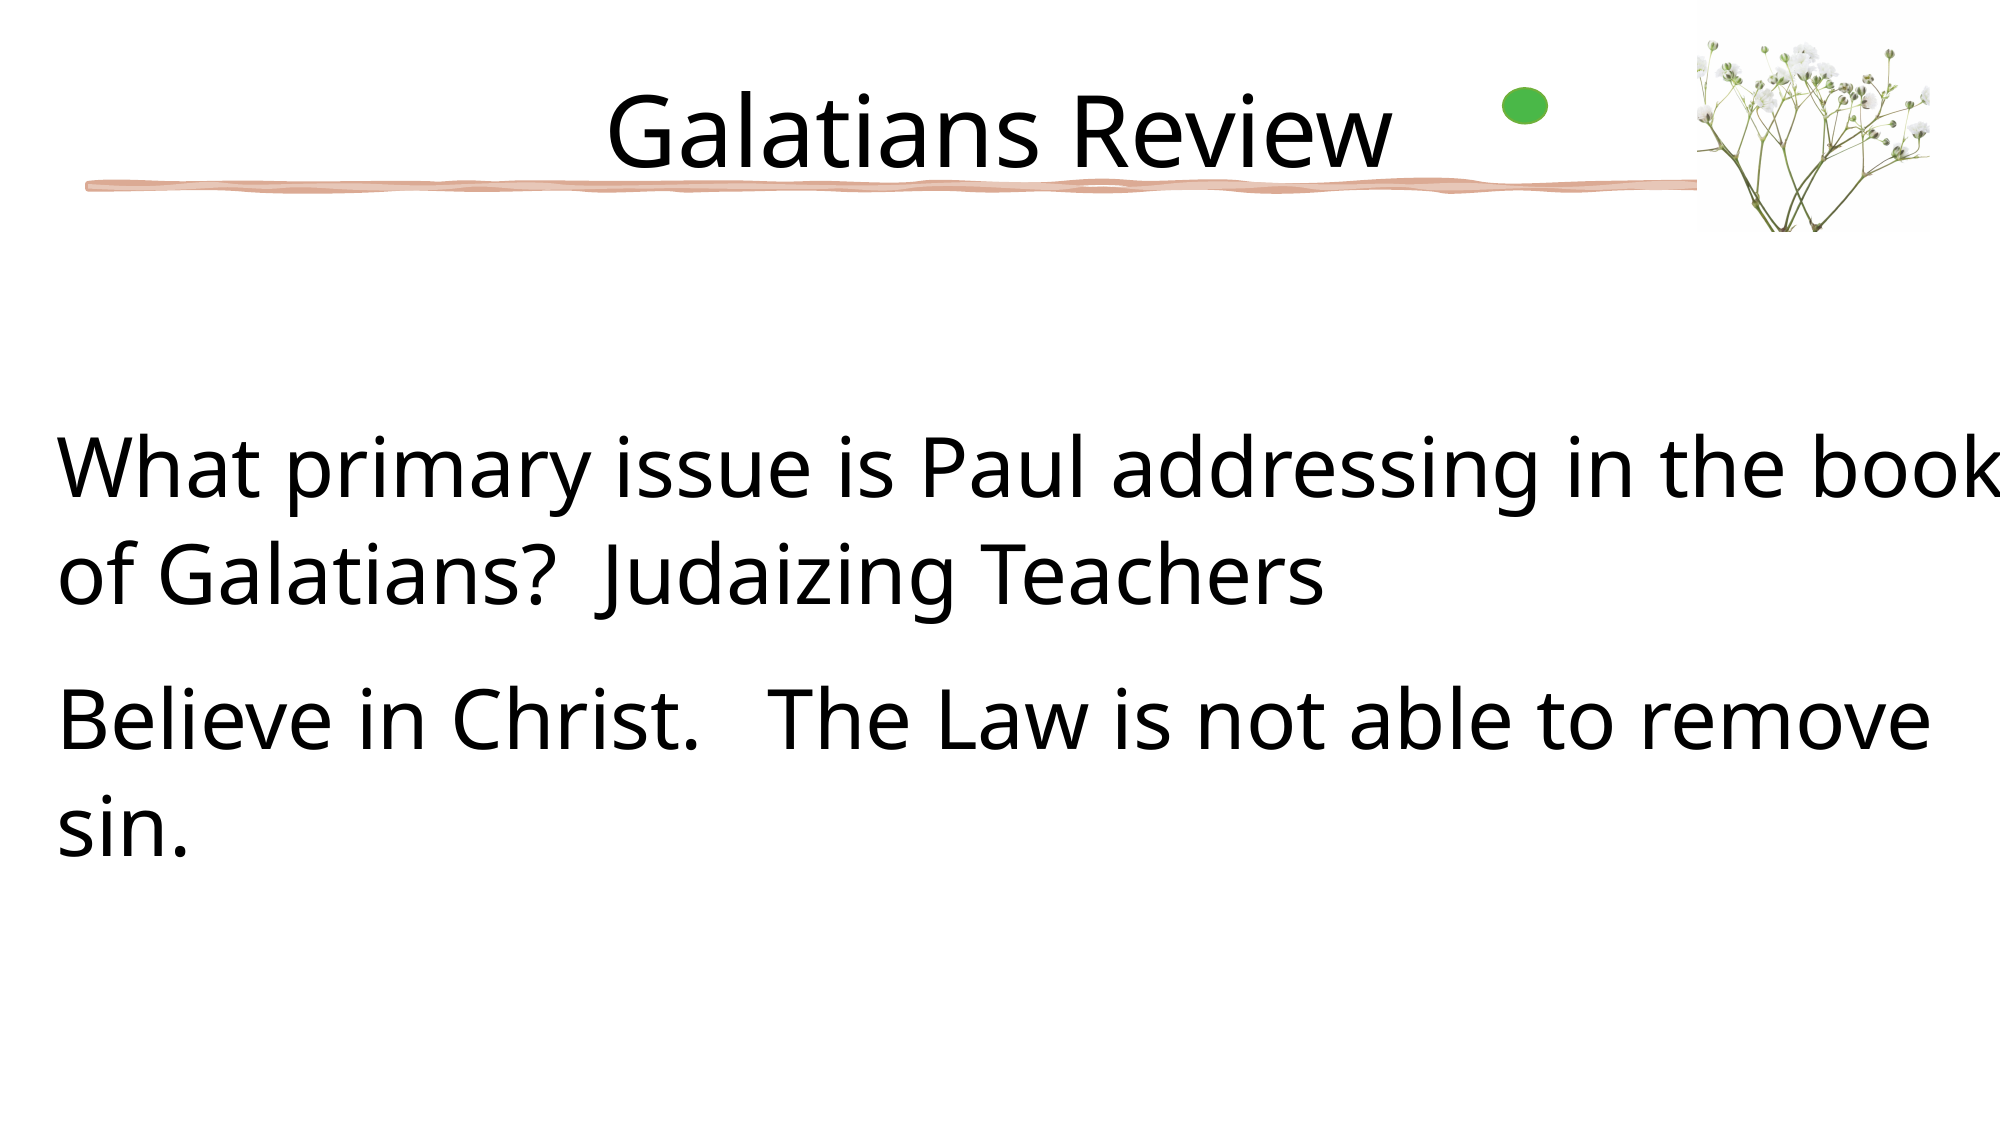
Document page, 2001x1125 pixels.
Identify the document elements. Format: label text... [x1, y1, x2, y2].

picture [1697, 0, 1930, 232]
title Galatians Review [137, 59, 1697, 196]
text_box [1501, 87, 1549, 125]
list What primary issue is Paul addressing in the book of Galatians? Judaizing Teachers Believe in Christ. The Law is not able to remove sin. [41, 399, 2000, 1014]
